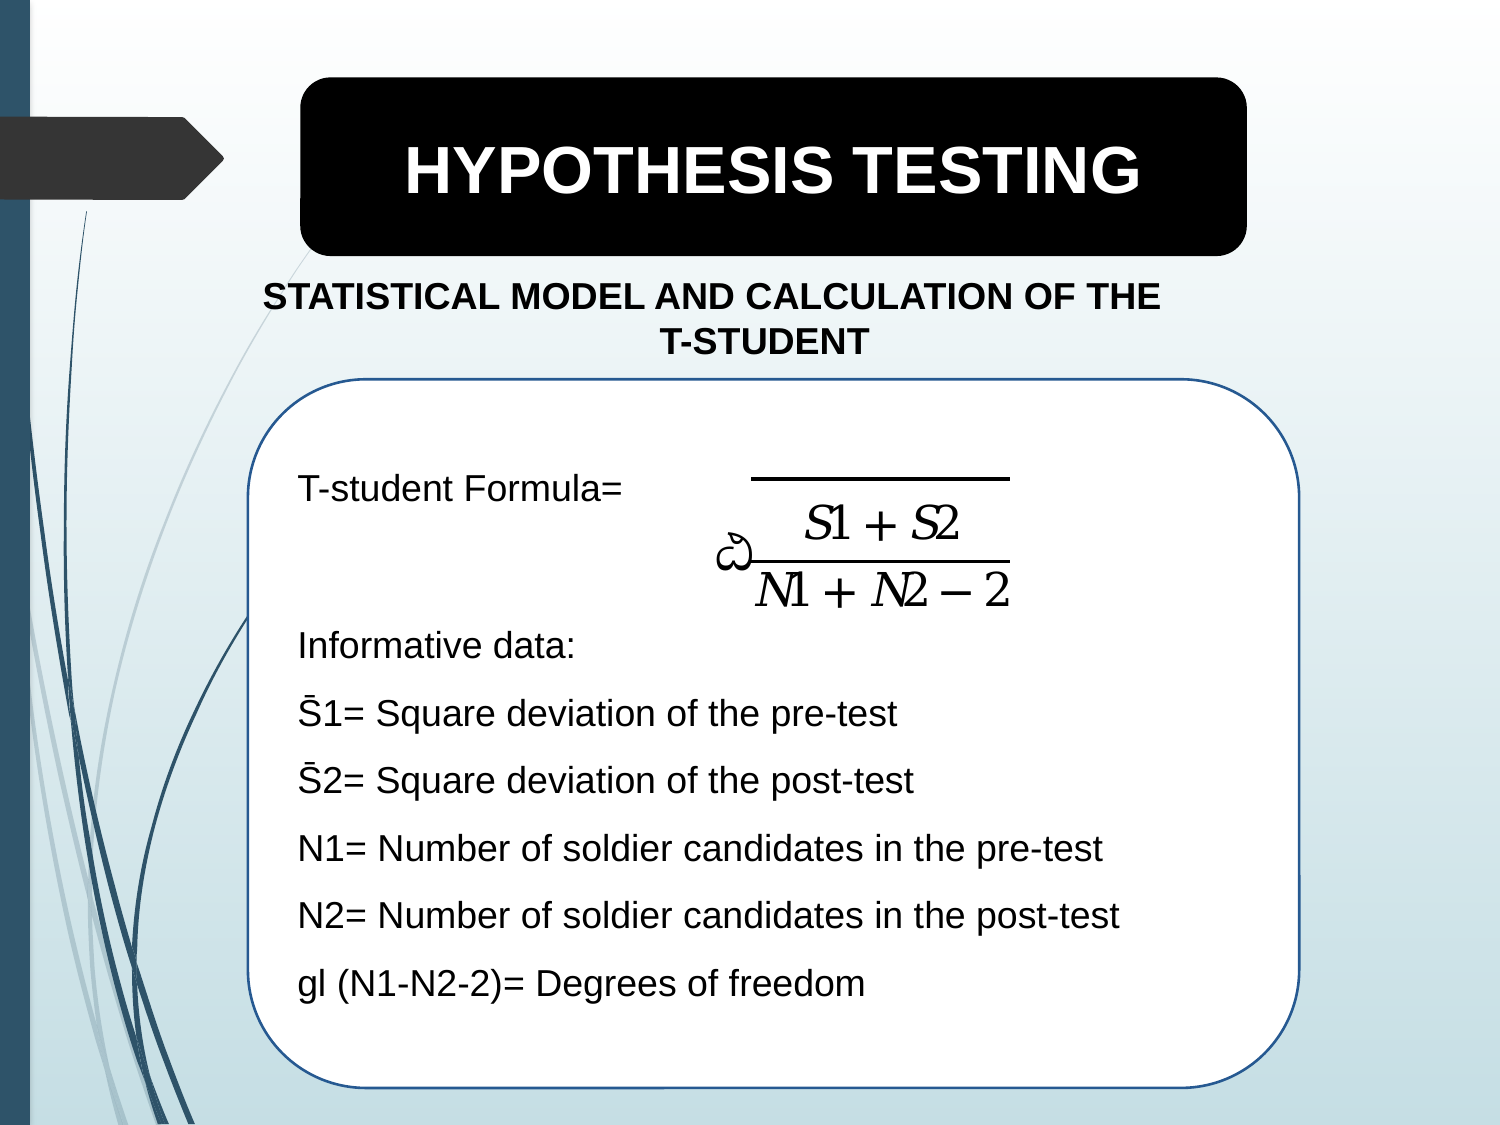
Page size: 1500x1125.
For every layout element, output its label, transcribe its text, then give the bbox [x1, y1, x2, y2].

text_box T-student Formula= Informative data: S̄1= Square deviation of the pre-test S̄2= Square deviation of the post-test N1= Number of soldier candidates in the pre-test N2= Number of soldier candidates in the post-test gl (N1-N2-2)= Degrees of freedom [246, 377, 1301, 1090]
picture [690, 467, 1034, 634]
text_box HYPOTHESIS TESTING [301, 78, 1247, 256]
text_box STATISTICAL MODEL AND CALCULATION OF THE T-STUDENT [247, 264, 1282, 369]
